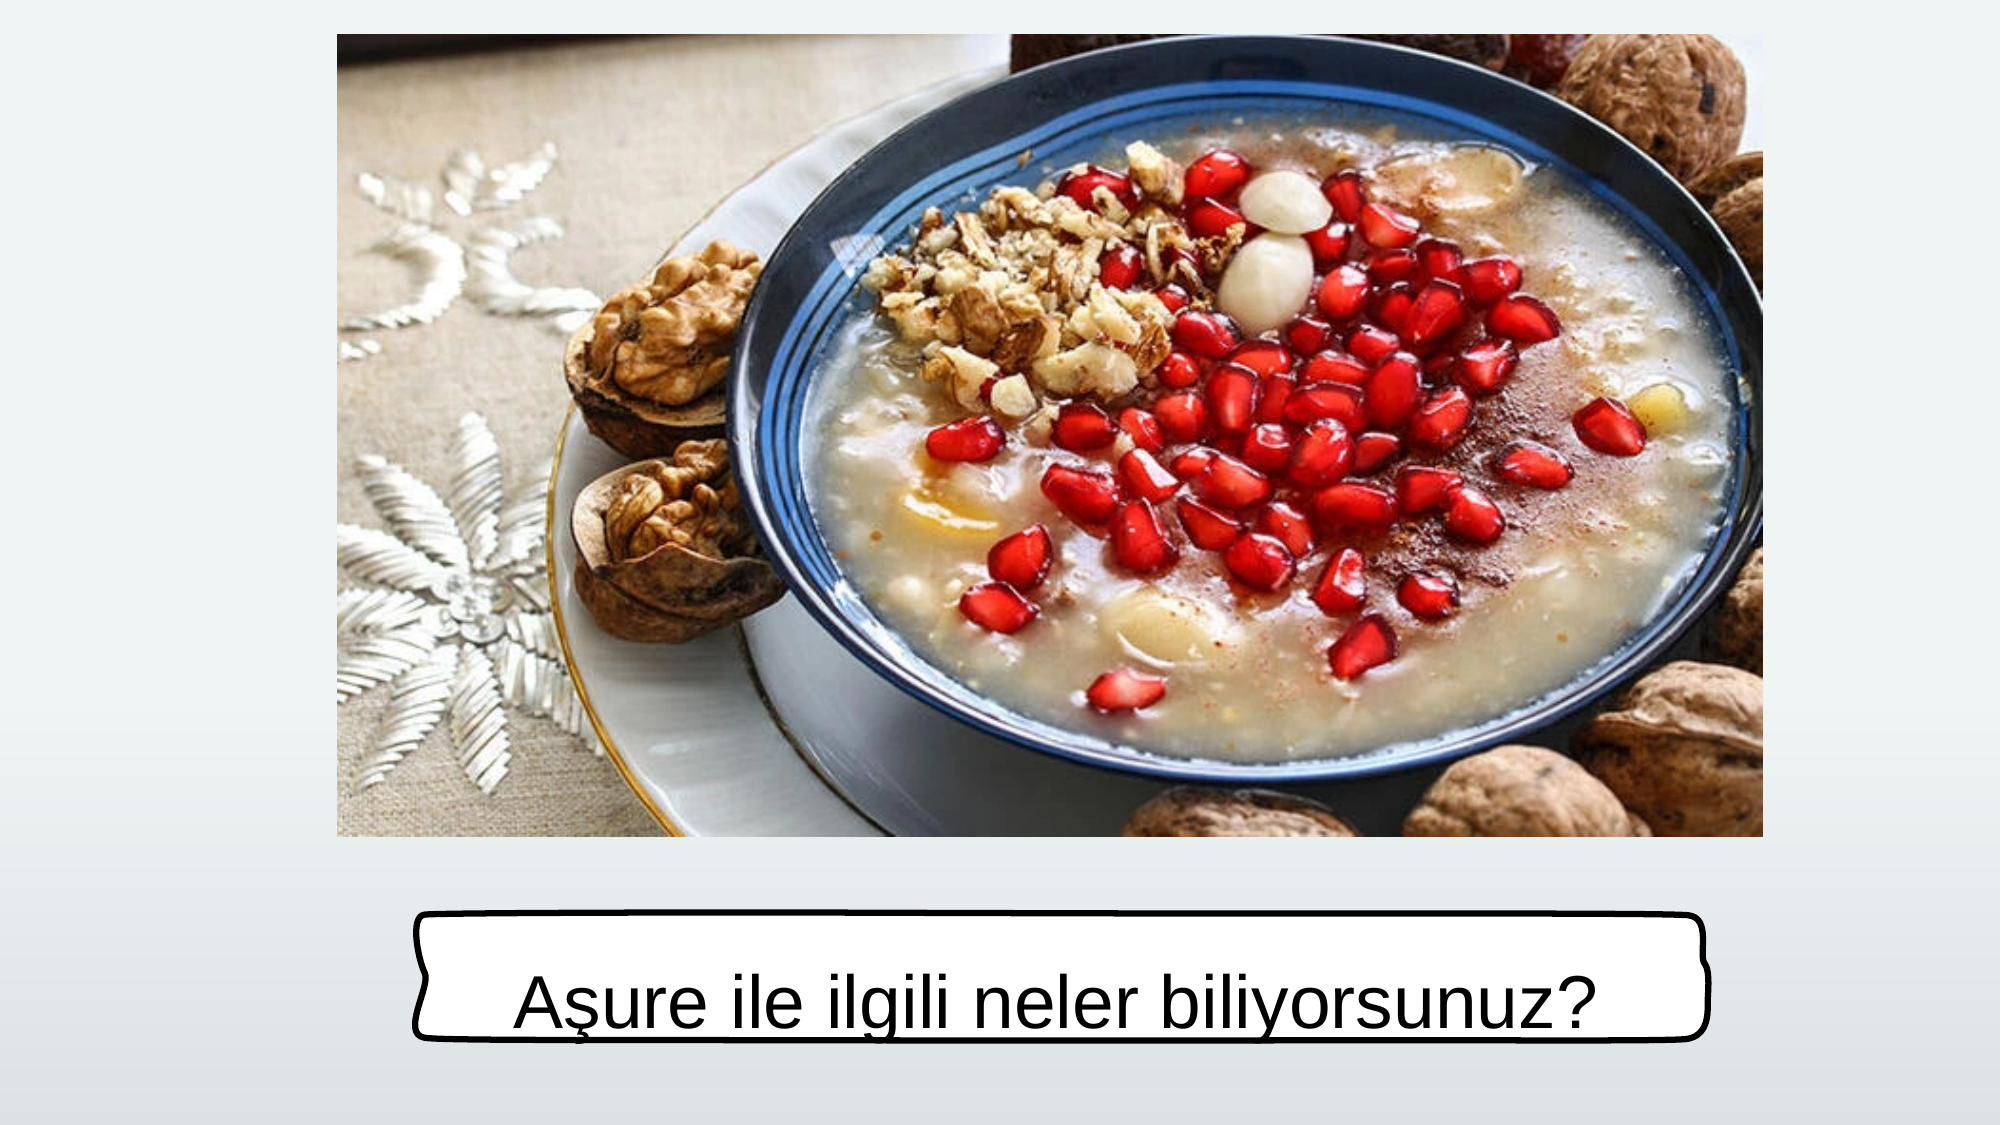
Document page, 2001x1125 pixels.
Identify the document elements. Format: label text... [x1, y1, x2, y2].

text_box Aşure ile ilgili neler biliyorsunuz? [415, 912, 1709, 1041]
picture [337, 34, 1763, 837]
